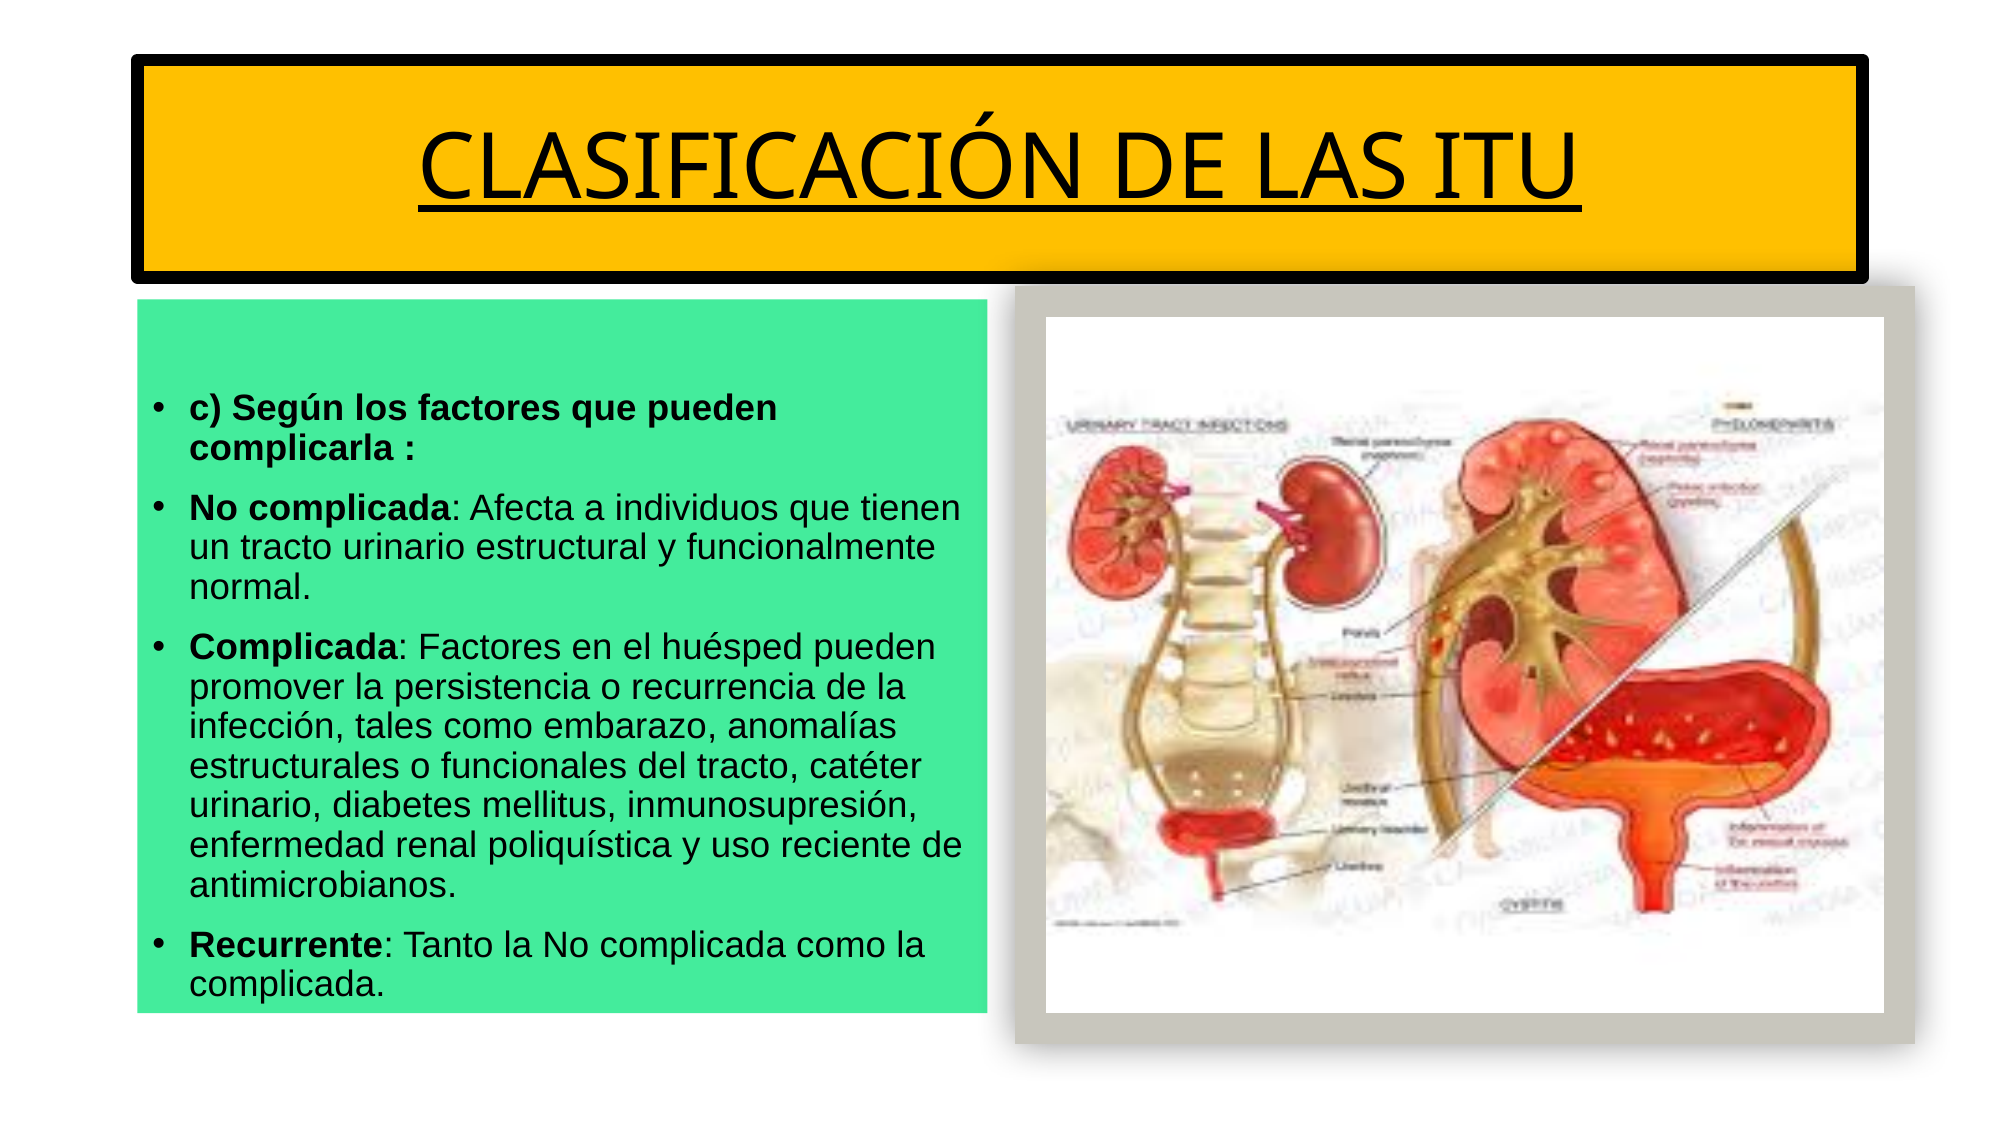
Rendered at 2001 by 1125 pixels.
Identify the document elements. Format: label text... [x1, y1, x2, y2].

list c) Según los factores que pueden complicarla : No complicada: Afecta a individuos que tienen un tracto urinario estructural y funcionalmente normal. Complicada: Factores en el huésped pueden promover la persistencia o recurrencia de la infección, tales como embarazo, anomalías estructurales o funcionales del tracto, catéter urinario, diabetes mellitus, inmunosupresión, enfermedad renal poliquística y uso reciente de antimicrobianos. Recurrente: Tanto la No complicada como la complicada. [137, 299, 988, 1014]
title CLASIFICACIÓN DE LAS ITU [137, 59, 1863, 278]
picture [1046, 317, 1884, 1014]
